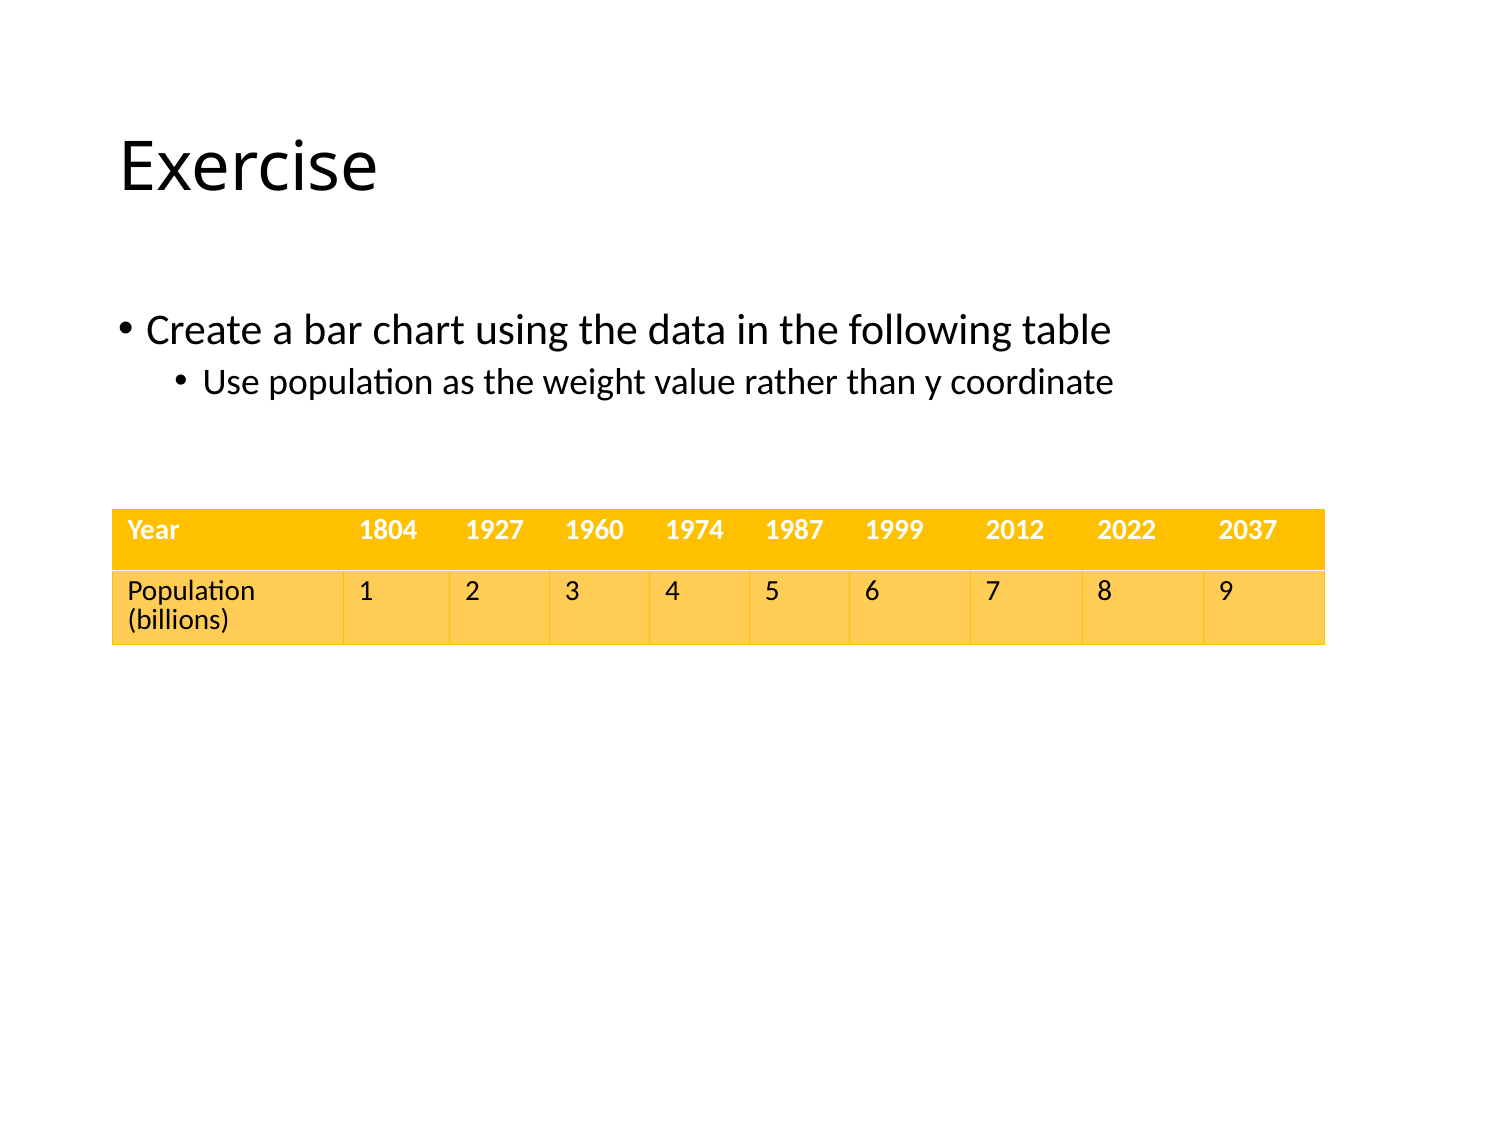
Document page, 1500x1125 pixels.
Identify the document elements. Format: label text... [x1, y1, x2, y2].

table_header 1974 [650, 510, 749, 570]
table_cell 2 [450, 571, 549, 644]
table_header 2012 [971, 510, 1082, 570]
table_header 1999 [850, 510, 970, 570]
table_cell 7 [971, 571, 1082, 644]
table_cell 4 [650, 571, 749, 644]
table_header 1960 [550, 510, 649, 570]
table_cell 8 [1083, 571, 1203, 644]
table_cell 1 [344, 571, 449, 644]
table_header Year [113, 510, 343, 570]
table_cell 5 [750, 571, 849, 644]
table_header 1804 [344, 510, 449, 570]
table_cell 3 [550, 571, 649, 644]
title Exercise [103, 59, 1397, 278]
table_cell 6 [850, 571, 970, 644]
table_header 2022 [1083, 510, 1203, 570]
list Create a bar chart using the data in the following table Use population as the weight value rather than y coordinate [103, 299, 1397, 1014]
table_cell 9 [1204, 571, 1324, 644]
table_cell Population (billions) [113, 571, 343, 644]
table_header 2037 [1204, 510, 1324, 570]
table_header 1987 [750, 510, 849, 570]
table_header 1927 [450, 510, 549, 570]
